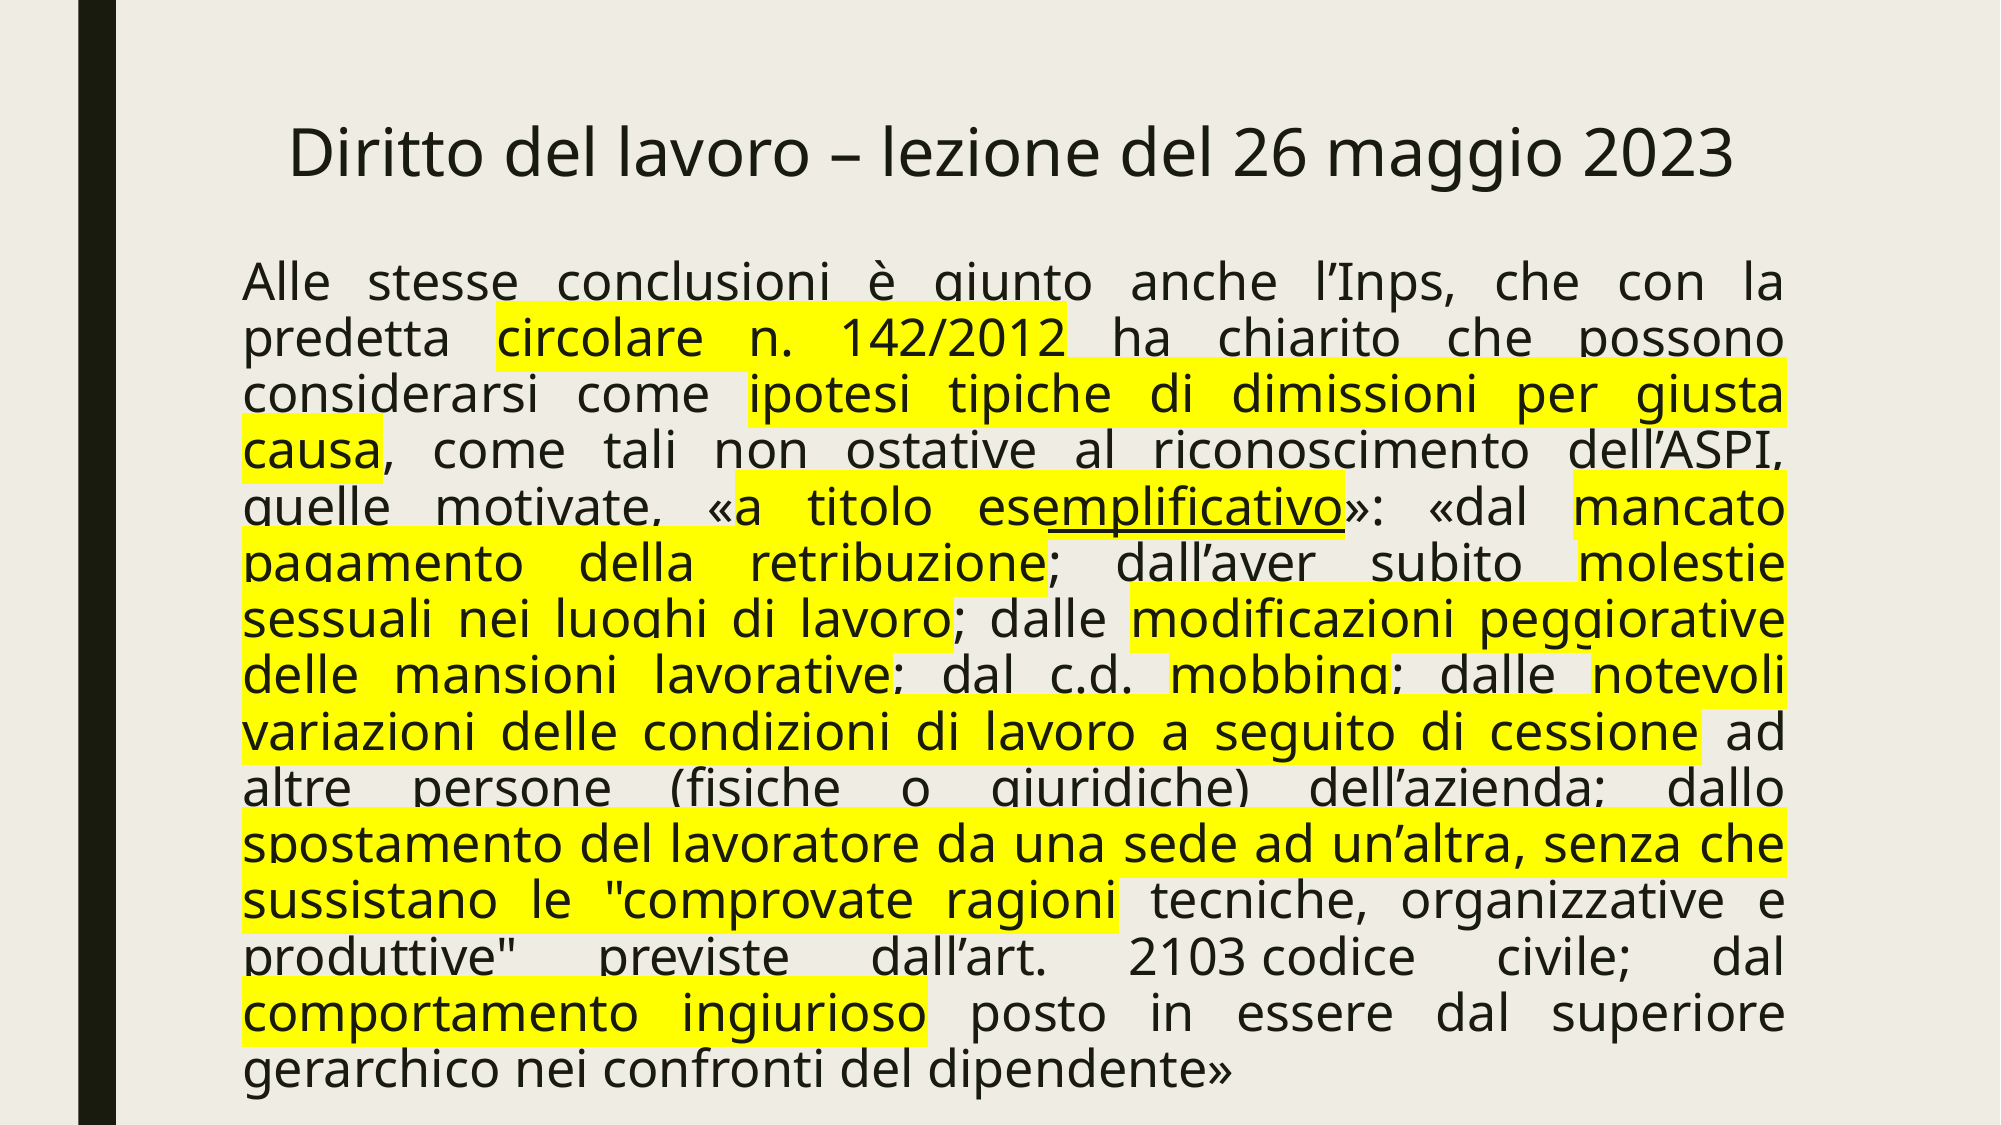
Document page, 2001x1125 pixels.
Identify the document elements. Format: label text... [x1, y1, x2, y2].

list Alle stesse conclusioni è giunto anche l’Inps, che con la predetta circolare n. 142/2012 ha chiarito che possono considerarsi come ipotesi tipiche di dimissioni per giusta causa, come tali non ostative al riconoscimento dell’ASPI, quelle motivate, «a titolo esemplificativo»: «dal mancato pagamento della retribuzione; dall’aver subito molestie sessuali nei luoghi di lavoro; dalle modificazioni peggiorative delle mansioni lavorative; dal c.d. mobbing; dalle notevoli variazioni delle condizioni di lavoro a seguito di cessione ad altre persone (fisiche o giuridiche) dell’azienda; dallo spostamento del lavoratore da una sede ad un’altra, senza che sussistano le "comprovate ragioni tecniche, organizzative e produttive" previste dall’art. 2103 codice civile; dal comportamento ingiurioso posto in essere dal superiore gerarchico nei confronti del dipendente» [227, 247, 1803, 1015]
title Diritto del lavoro – lezione del 26 maggio 2023 [225, 112, 1800, 246]
